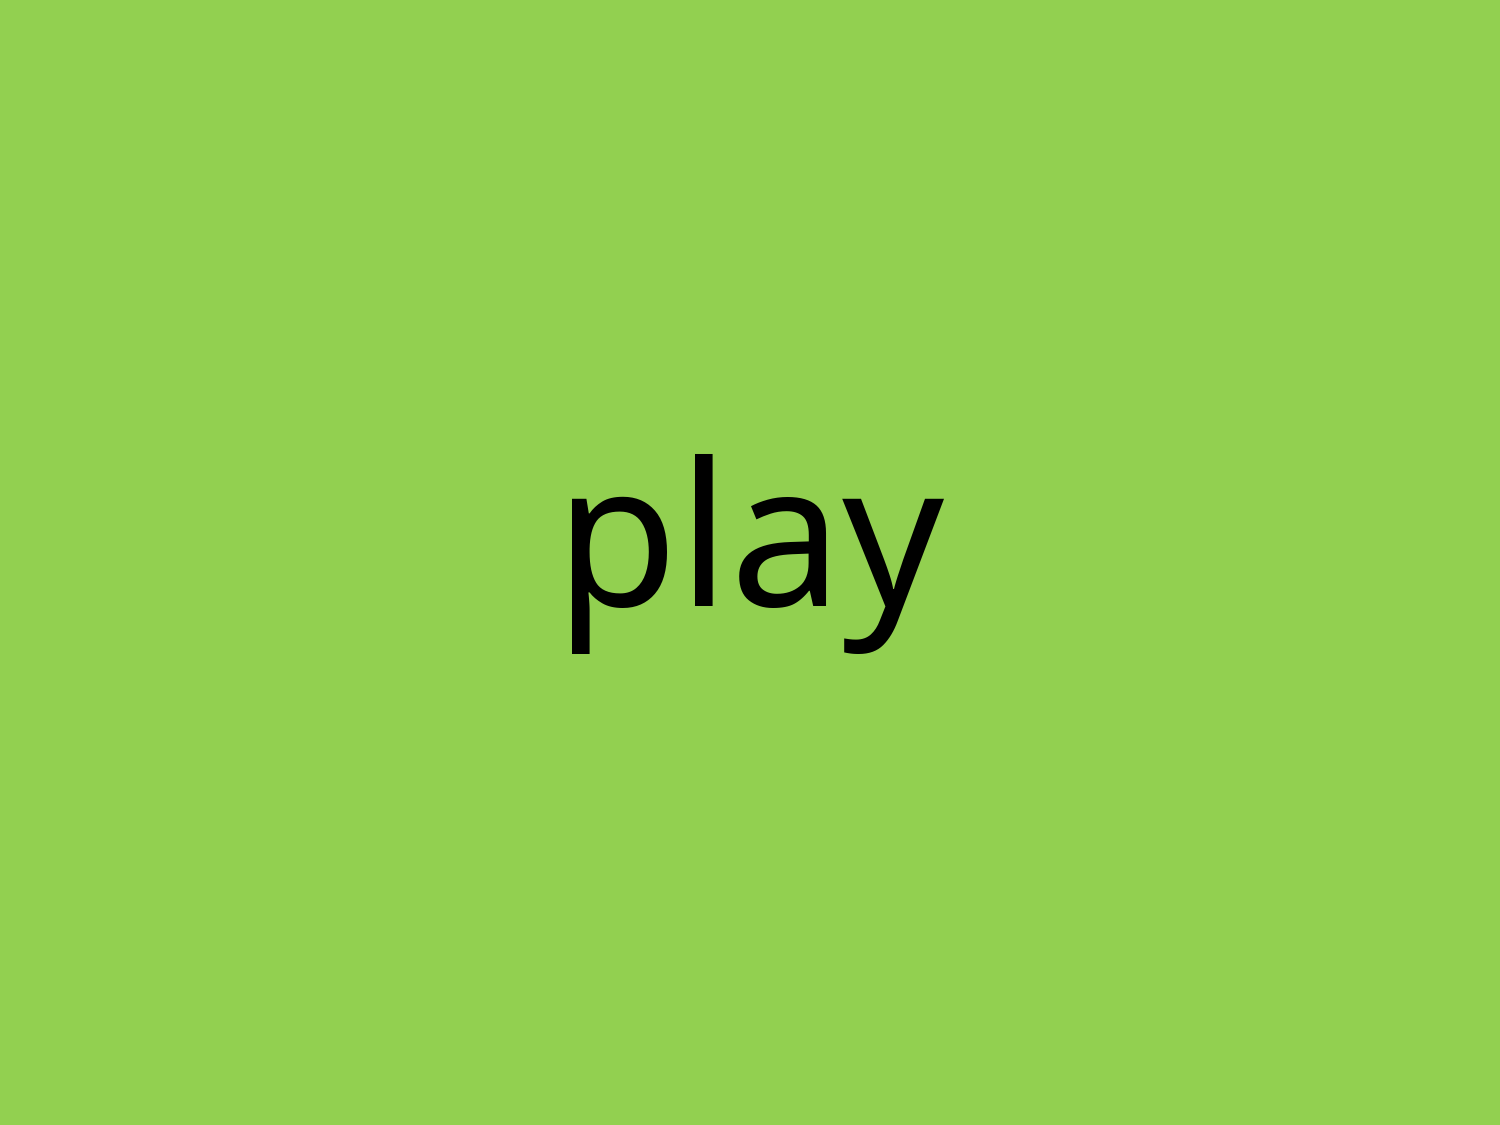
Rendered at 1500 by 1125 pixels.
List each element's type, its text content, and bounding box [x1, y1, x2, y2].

title play [112, 349, 1388, 705]
